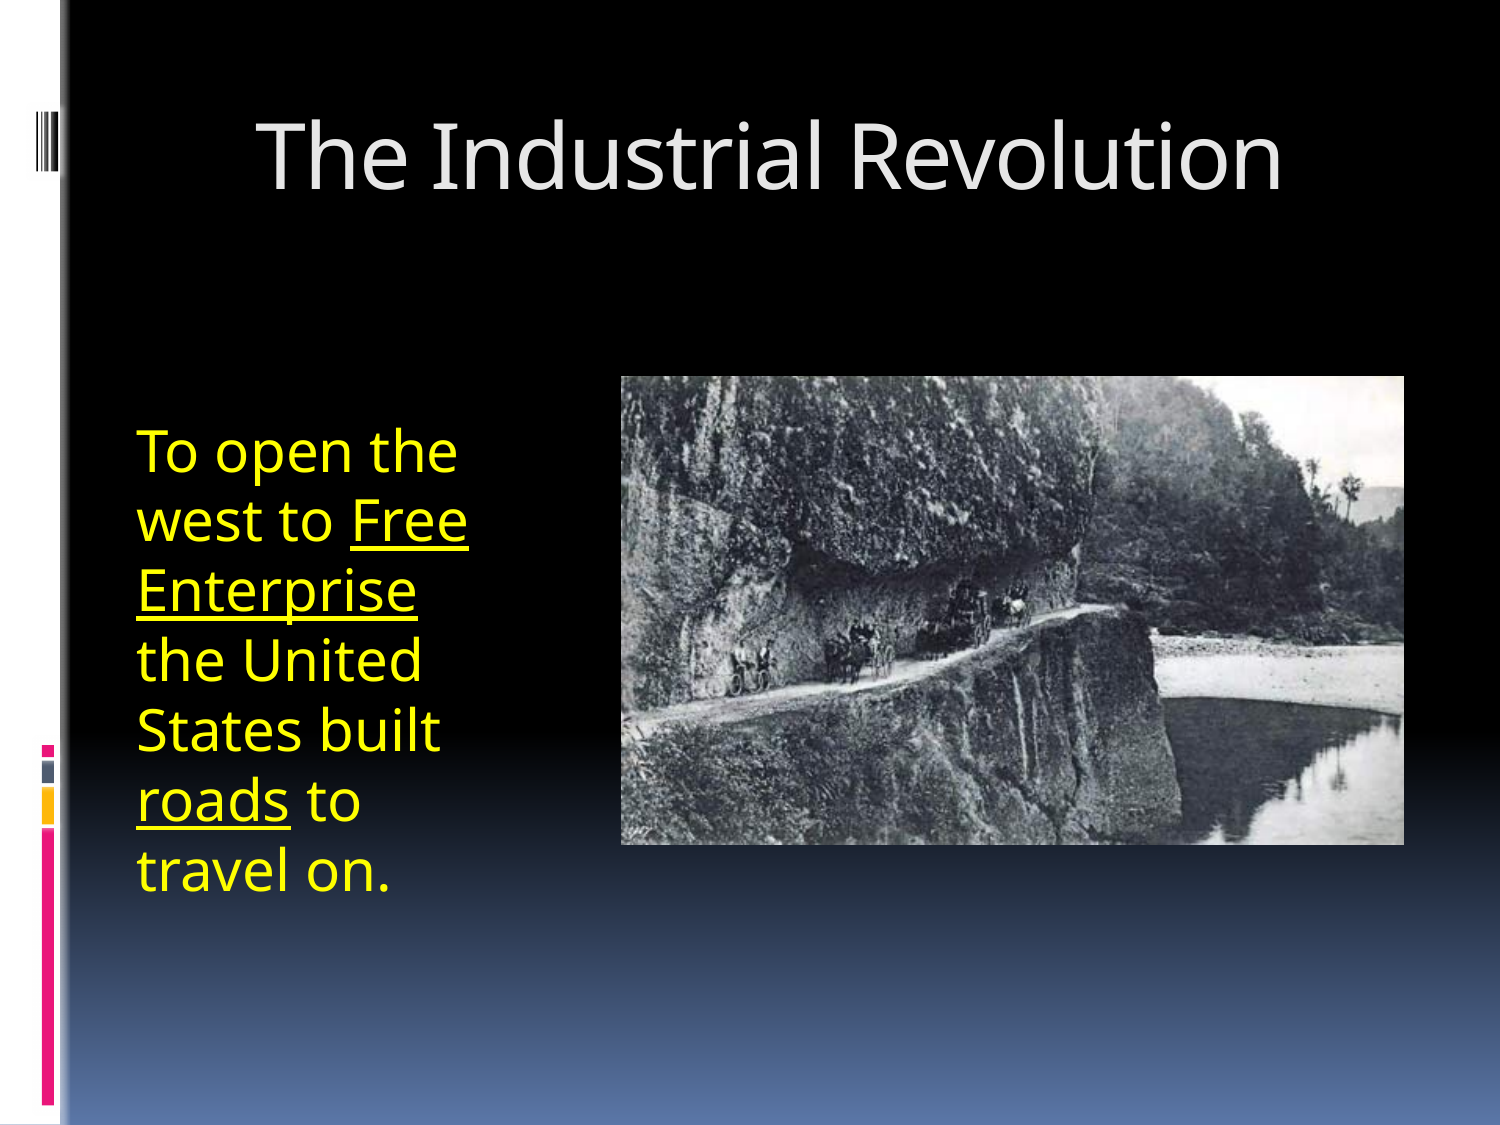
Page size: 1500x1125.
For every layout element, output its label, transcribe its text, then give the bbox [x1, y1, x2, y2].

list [621, 375, 1404, 846]
title The Industrial Revolution [112, 44, 1463, 236]
list To open the west to Free Enterprise the United States built roads to travel on. [112, 237, 525, 988]
